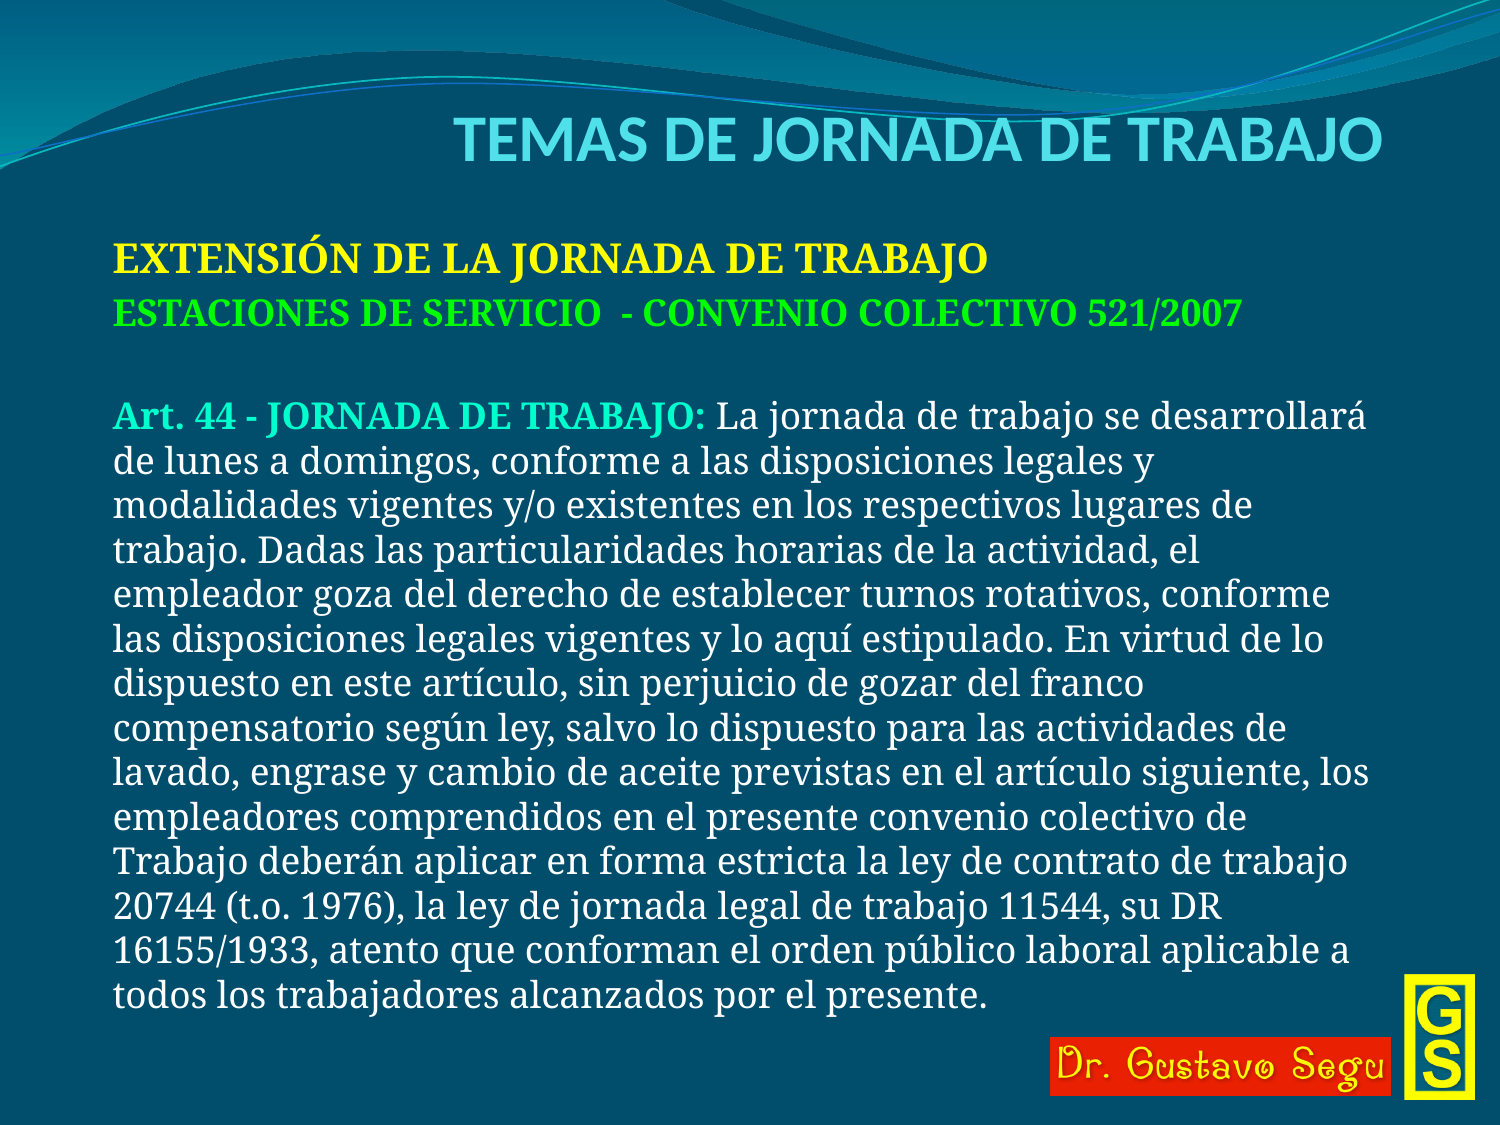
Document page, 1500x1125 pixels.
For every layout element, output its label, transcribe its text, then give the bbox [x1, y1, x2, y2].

picture [1051, 1038, 1390, 1095]
subtitle EXTENSIÓN DE LA JORNADA DE TRABAJO ESTACIONES DE SERVICIO - CONVENIO COLECTIVO 521/2007 Art. 44 - JORNADA DE TRABAJO: La jornada de trabajo se desarrollará de lunes a domingos, conforme a las disposiciones legales y modalidades vigentes y/o existentes en los respectivos lugares de trabajo. Dadas las particularidades horarias de la actividad, el empleador goza del derecho de establecer turnos rotativos, conforme las disposiciones legales vigentes y lo aquí estipulado. En virtud de lo dispuesto en este artículo, sin perjuicio de gozar del franco compensatorio según ley, salvo lo dispuesto para las actividades de lavado, engrase y cambio de aceite previstas en el artículo siguiente, los empleadores comprendidos en el presente convenio colectivo de Trabajo deberán aplicar en forma estricta la ley de contrato de trabajo 20744 (t.o. 1976), la ley de jornada legal de trabajo 11544, su DR 16155/1933, atento que conforman el orden público laboral aplicable a todos los trabajadores alcanzados por el presente. [112, 224, 1388, 1025]
title TEMAS DE JORNADA DE TRABAJO [112, 62, 1388, 175]
picture [1405, 975, 1474, 1099]
